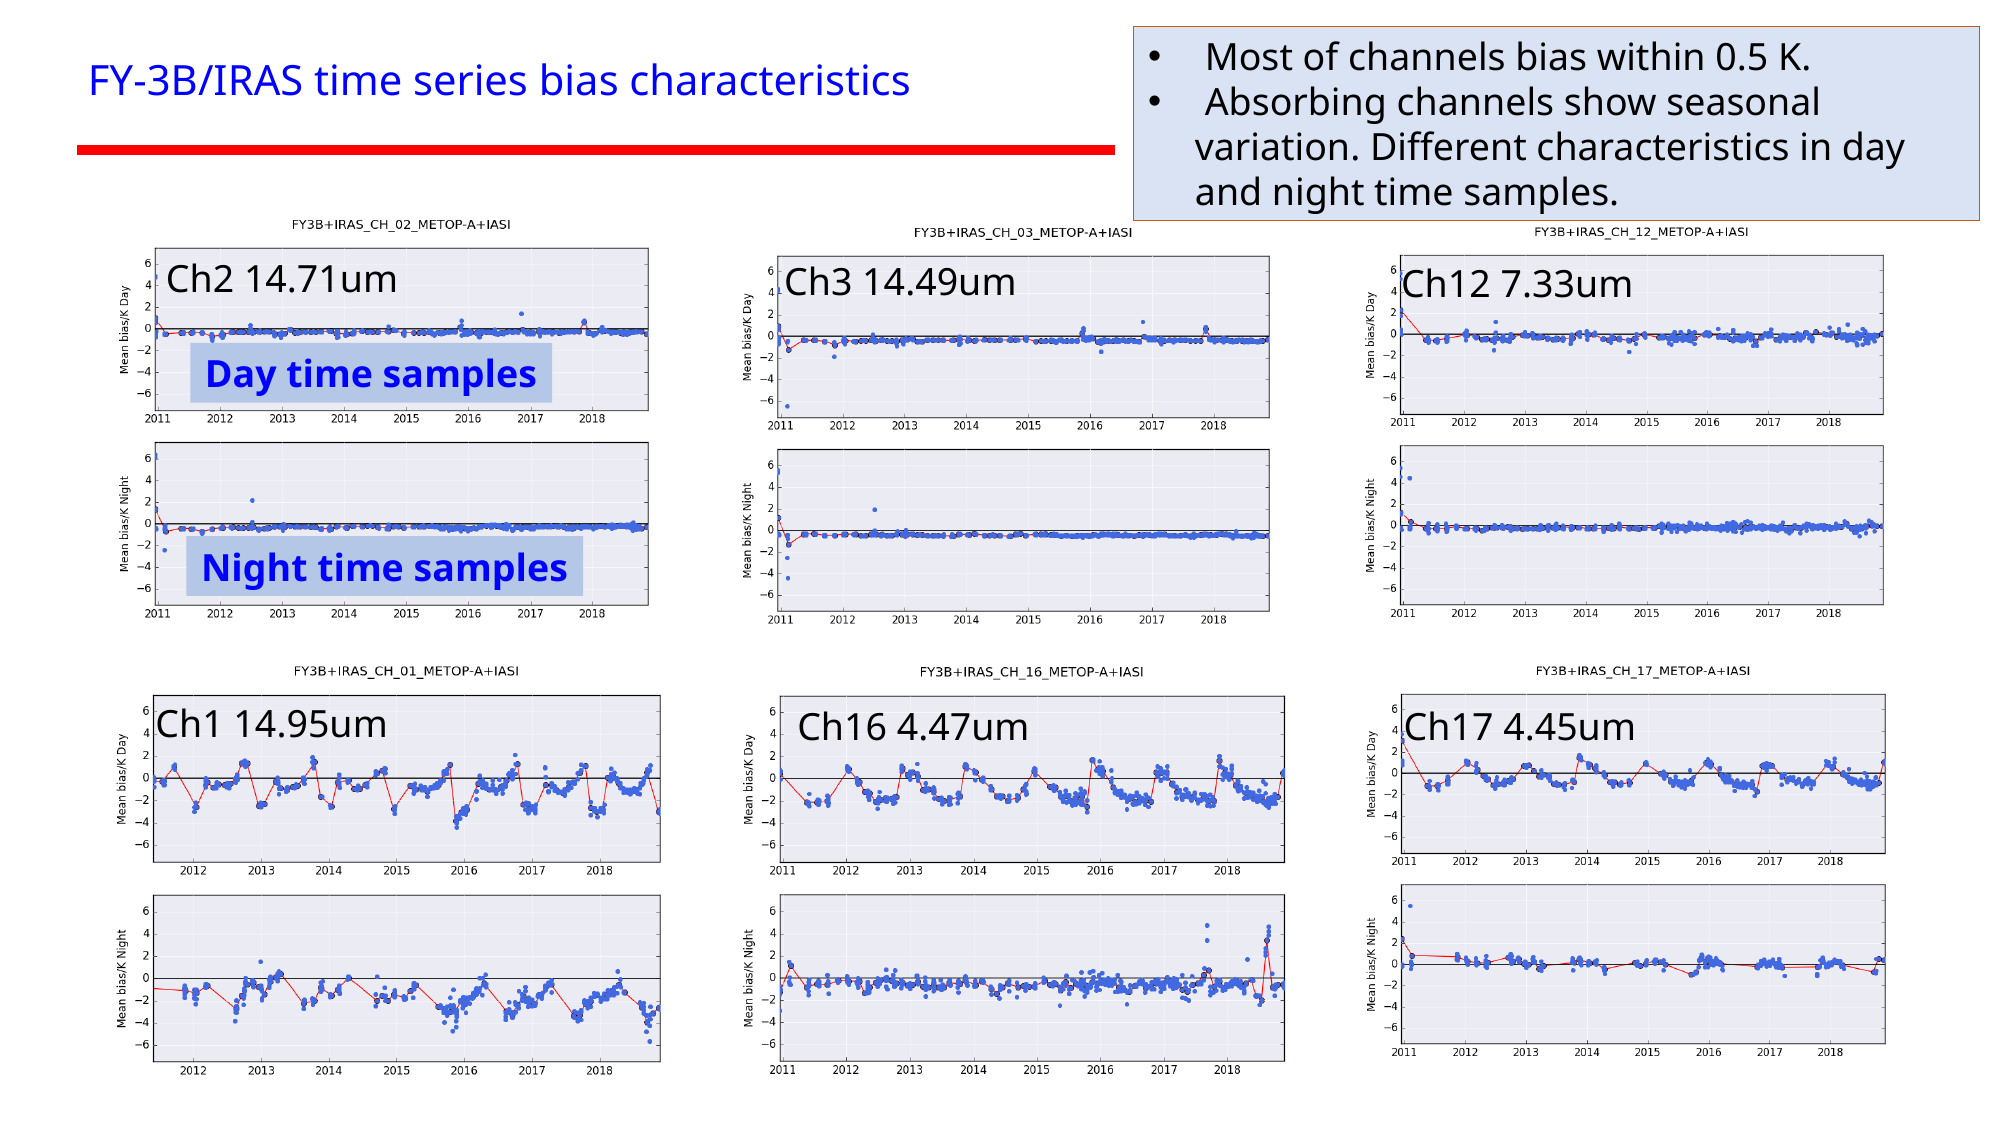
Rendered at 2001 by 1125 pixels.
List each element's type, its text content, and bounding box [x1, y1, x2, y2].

picture [71, 203, 1947, 1108]
text_box Most of channels bias within 0.5 K. Absorbing channels show seasonal variation. Different characteristics in day and night time samples. [1133, 26, 1980, 221]
text_box FY-3B/IRAS time series bias characteristics [73, 45, 1133, 161]
